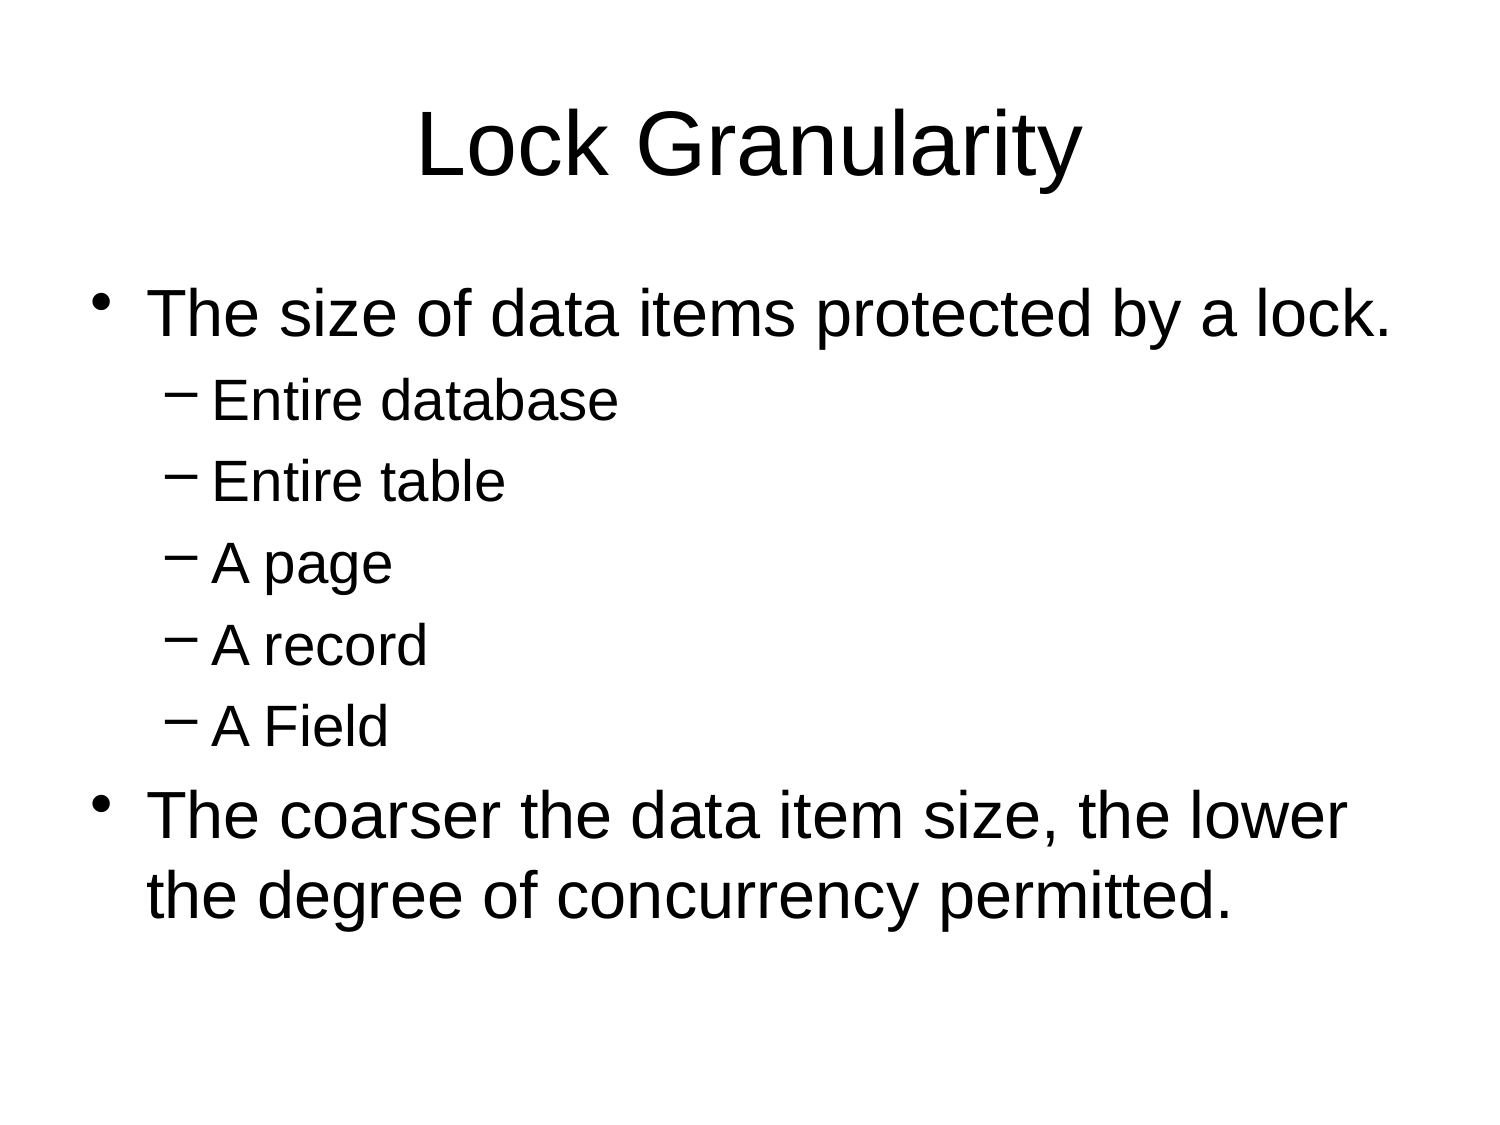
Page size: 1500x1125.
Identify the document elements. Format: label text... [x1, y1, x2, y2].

list The size of data items protected by a lock. Entire database Entire table A page A record A Field The coarser the data item size, the lower the degree of concurrency permitted. [75, 262, 1425, 1005]
title Lock Granularity [75, 45, 1425, 233]
